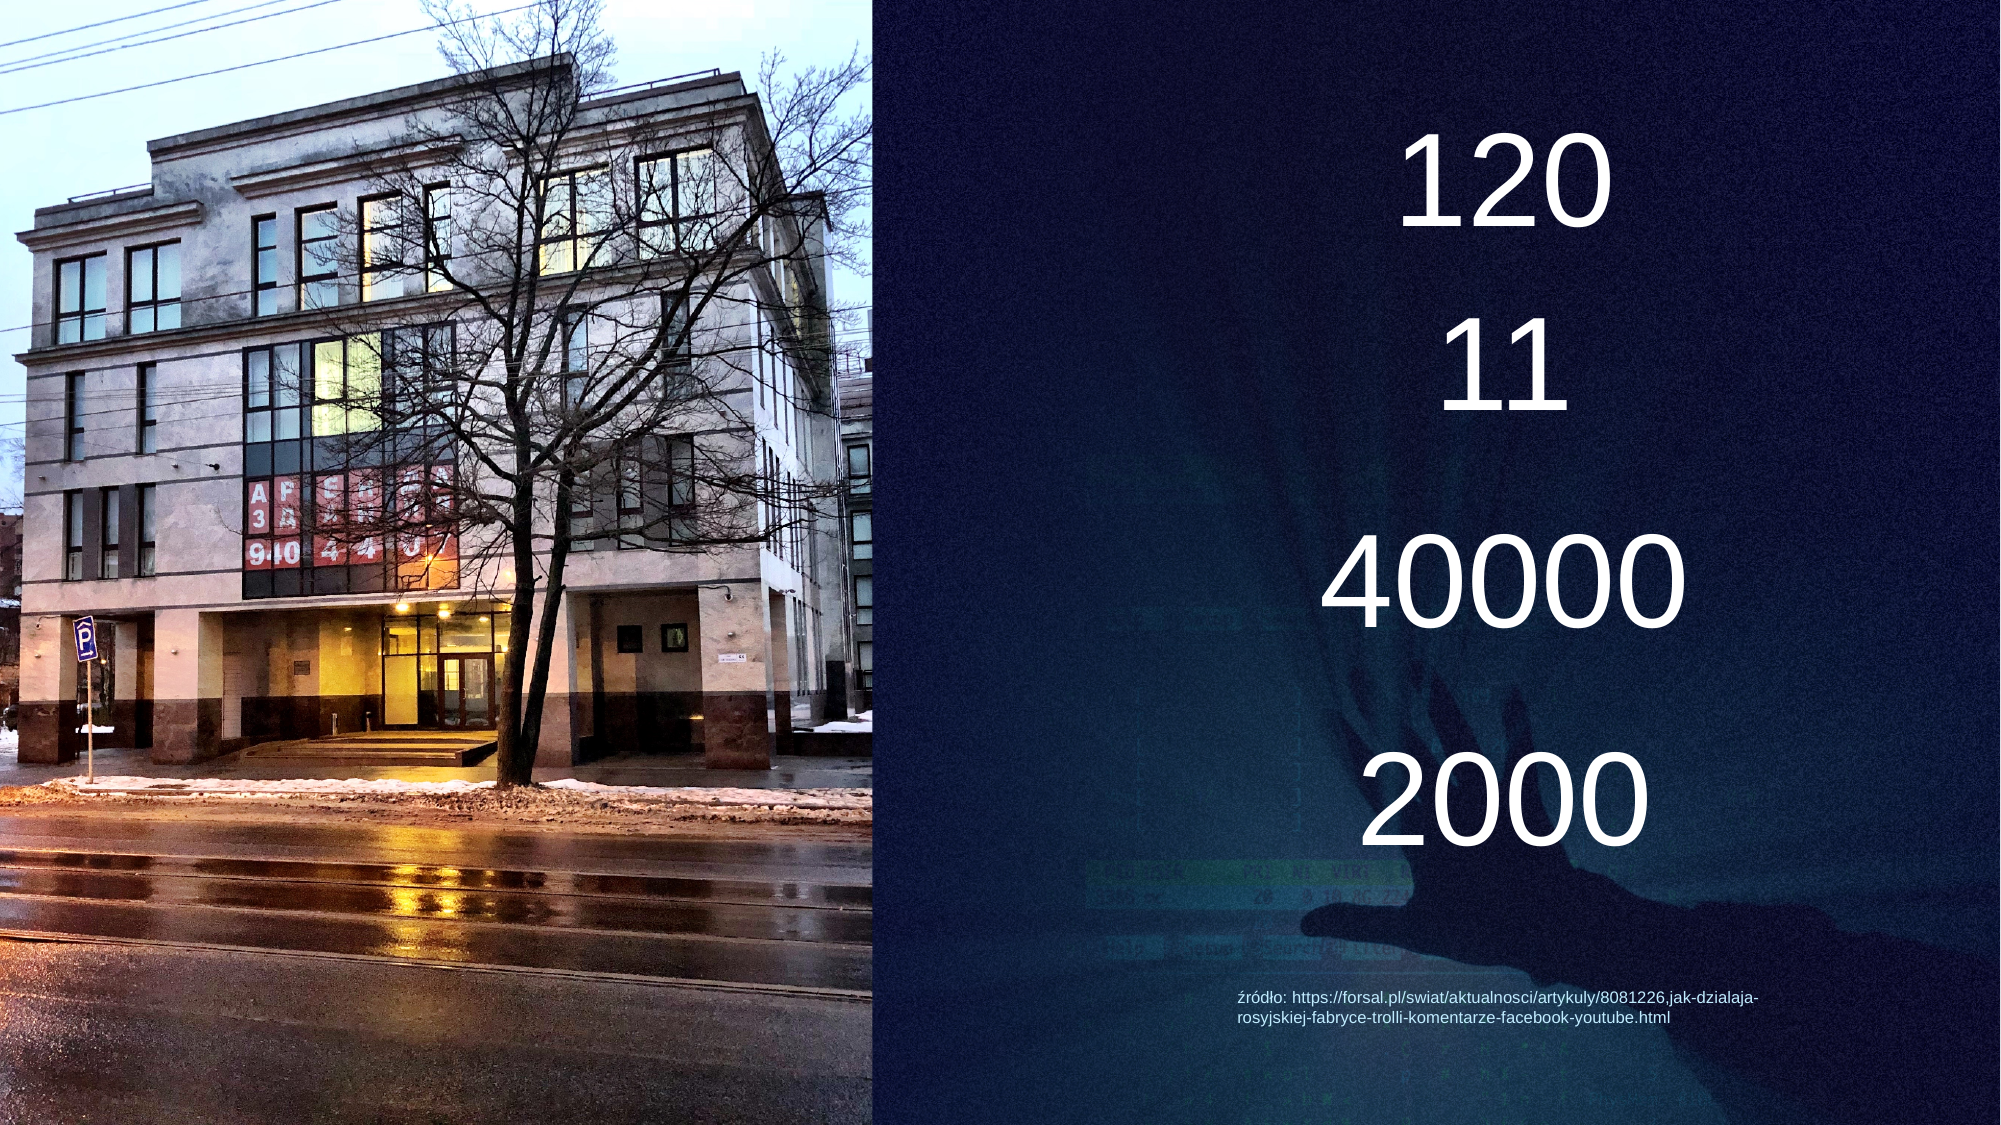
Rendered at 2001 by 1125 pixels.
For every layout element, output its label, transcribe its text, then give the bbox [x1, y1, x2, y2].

text_box źródło: https://forsal.pl/swiat/aktualnosci/artykuly/8081226,jak-dzialaja-rosyjskiej-fabryce-trolli-komentarze-facebook-youtube.html [1217, 967, 1792, 1047]
list 120 11 40000 2000 [1137, 49, 1872, 900]
title Szyfr z Moskwy [877, 148, 1137, 287]
picture [0, 0, 2001, 1125]
